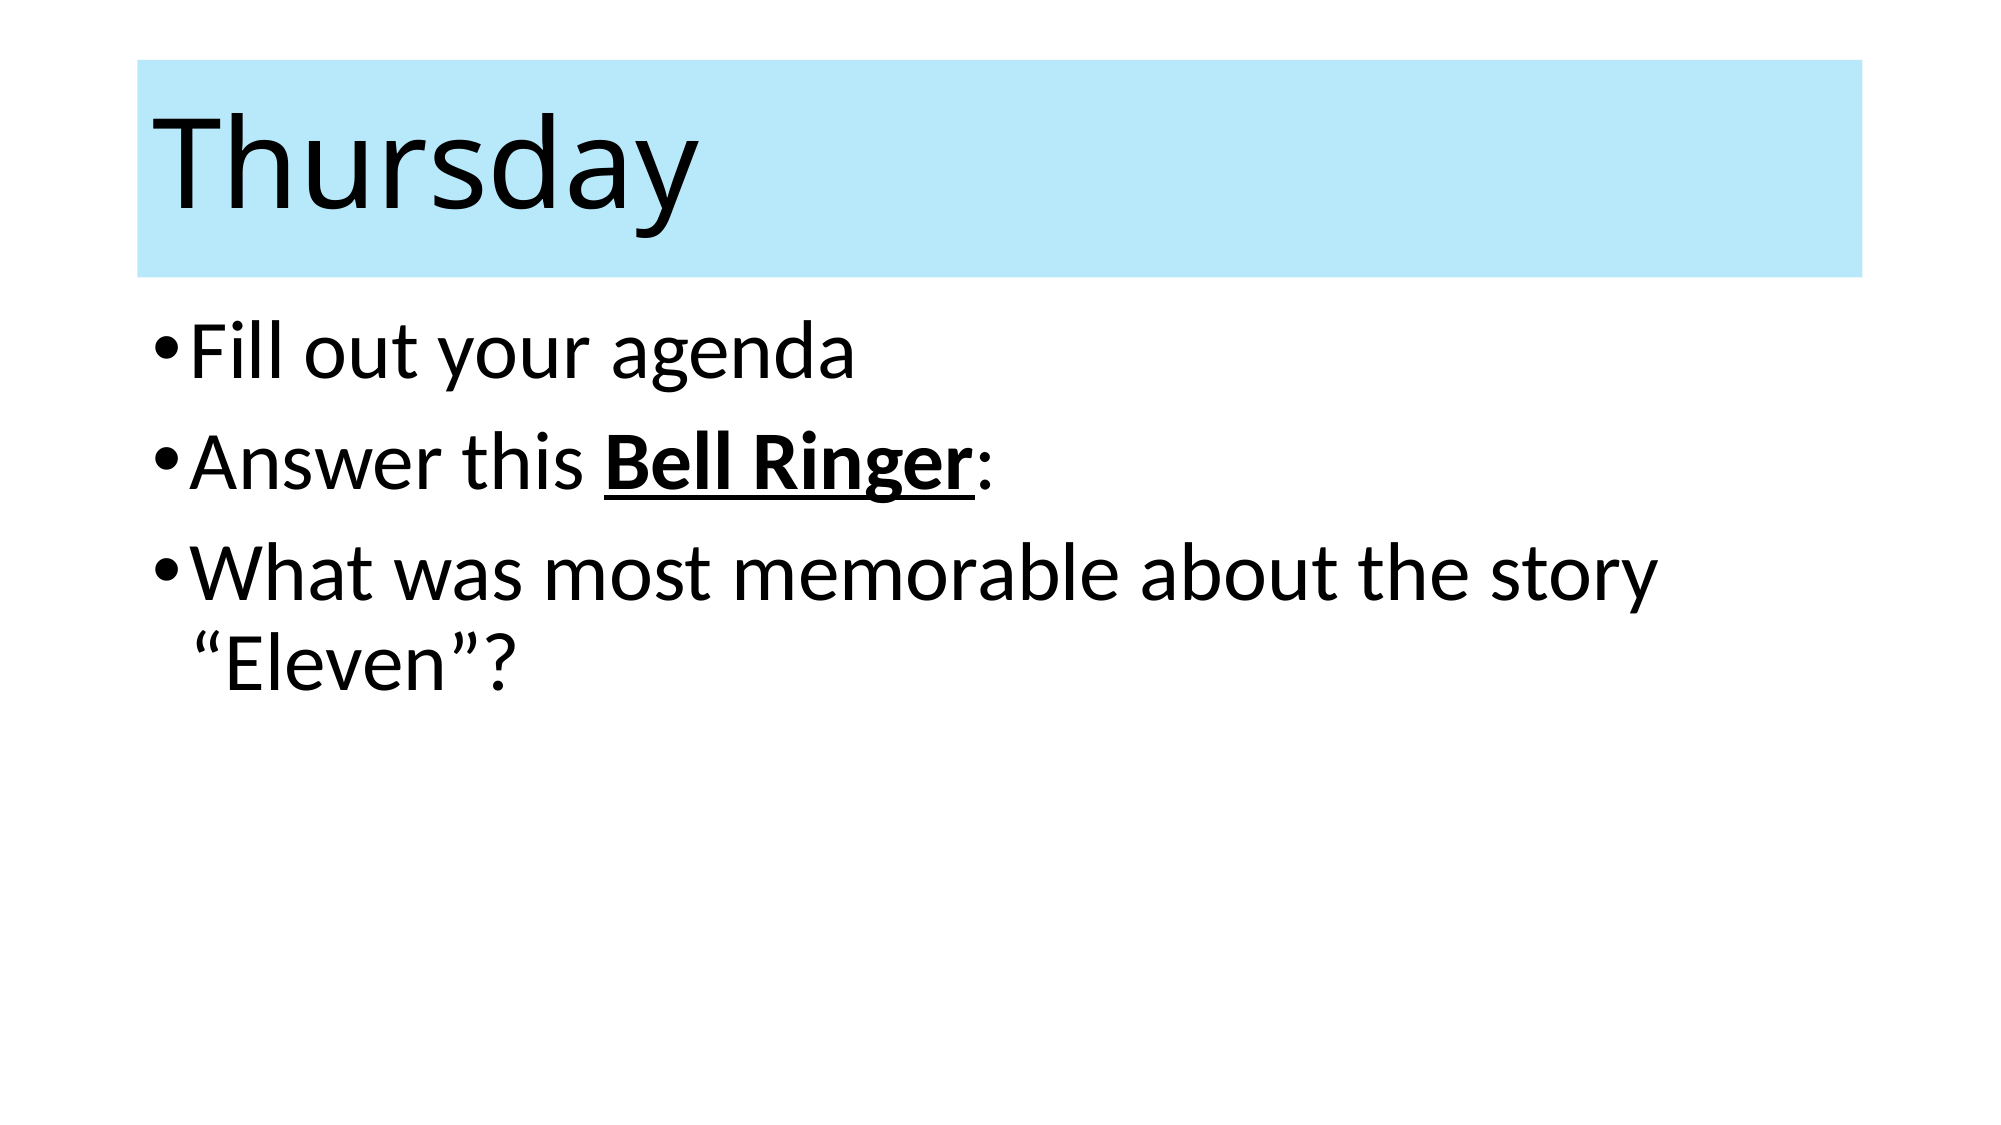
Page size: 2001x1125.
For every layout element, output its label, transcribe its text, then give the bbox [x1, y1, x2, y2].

title Thursday [137, 59, 1863, 278]
list Fill out your agenda Answer this Bell Ringer: What was most memorable about the story “Eleven”? [137, 299, 1973, 1014]
